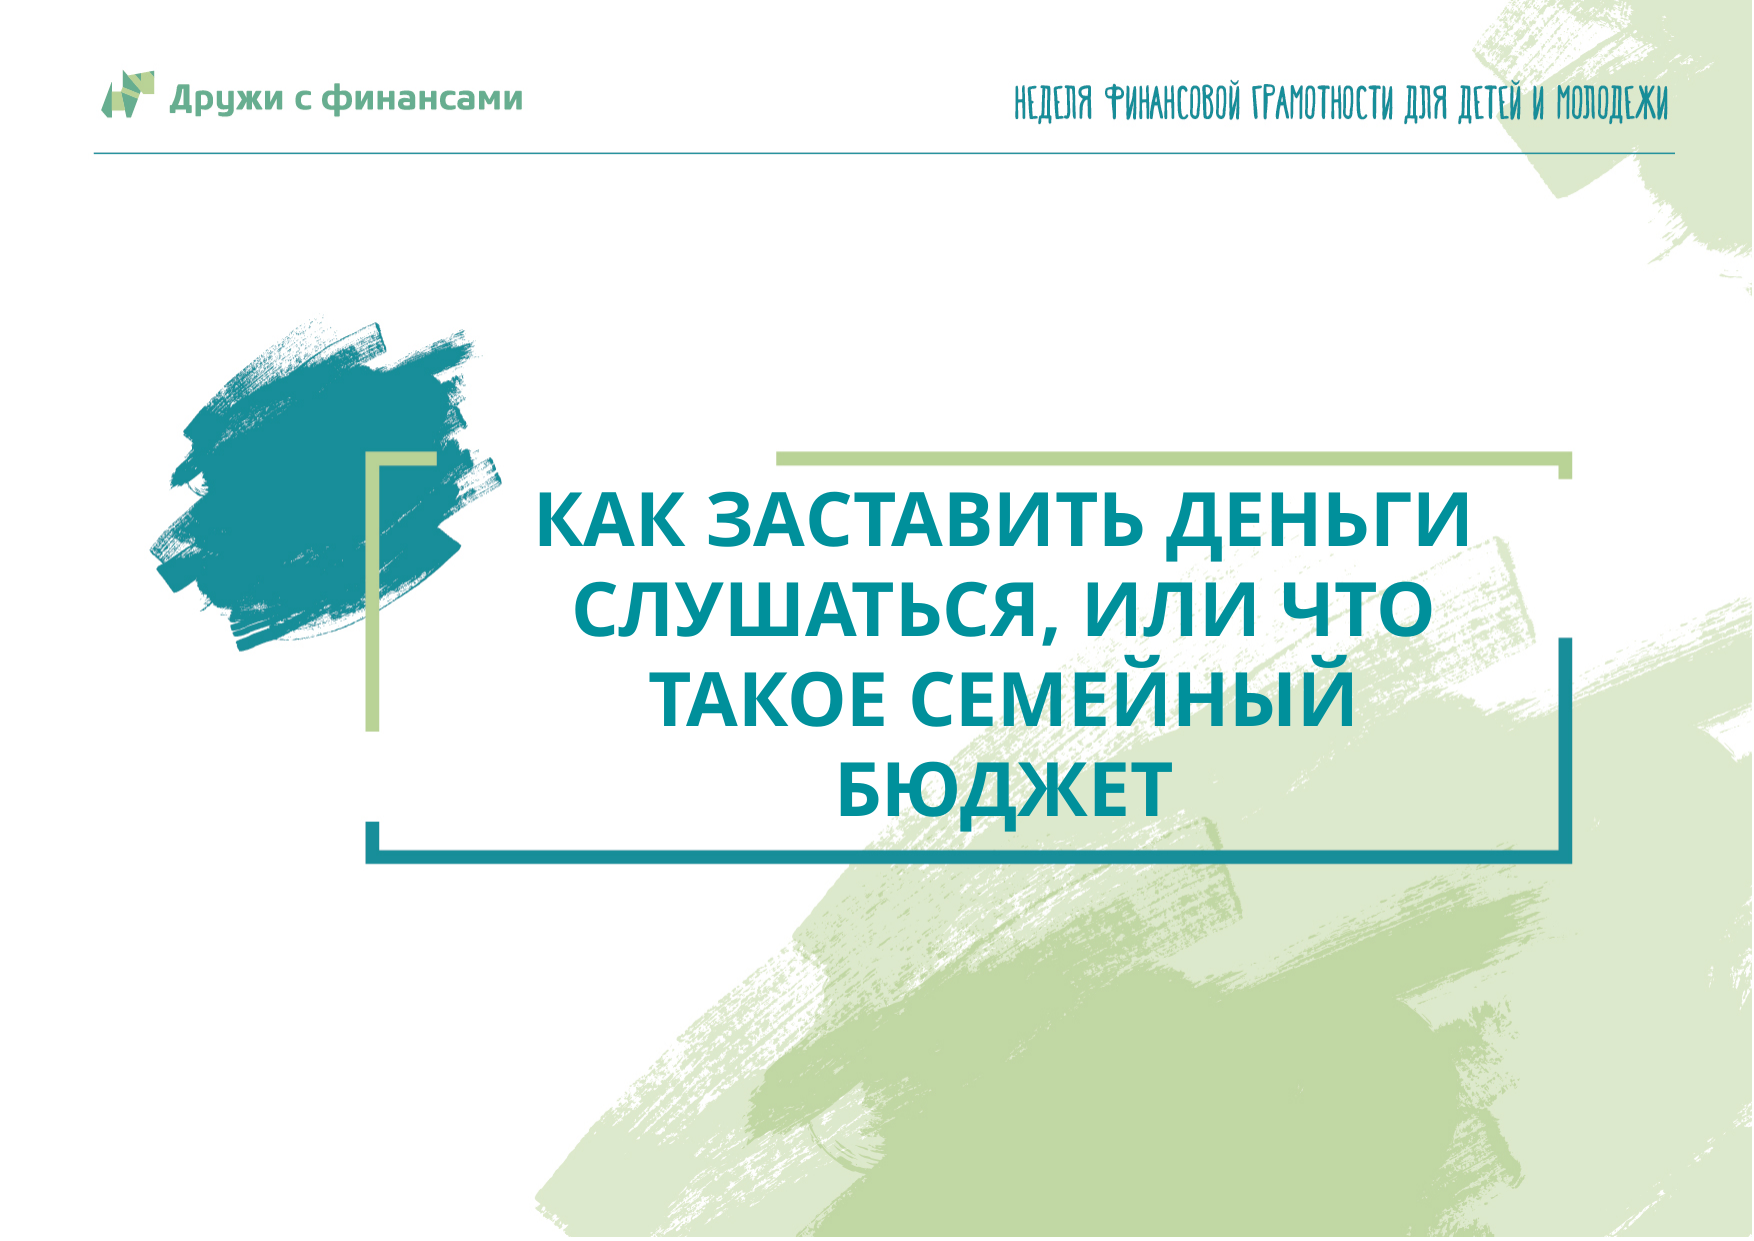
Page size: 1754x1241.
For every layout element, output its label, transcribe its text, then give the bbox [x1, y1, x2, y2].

picture [0, 0, 1752, 1237]
title Как заставить деньги слушаться, или что такое семейный бюджет [507, 463, 1502, 759]
